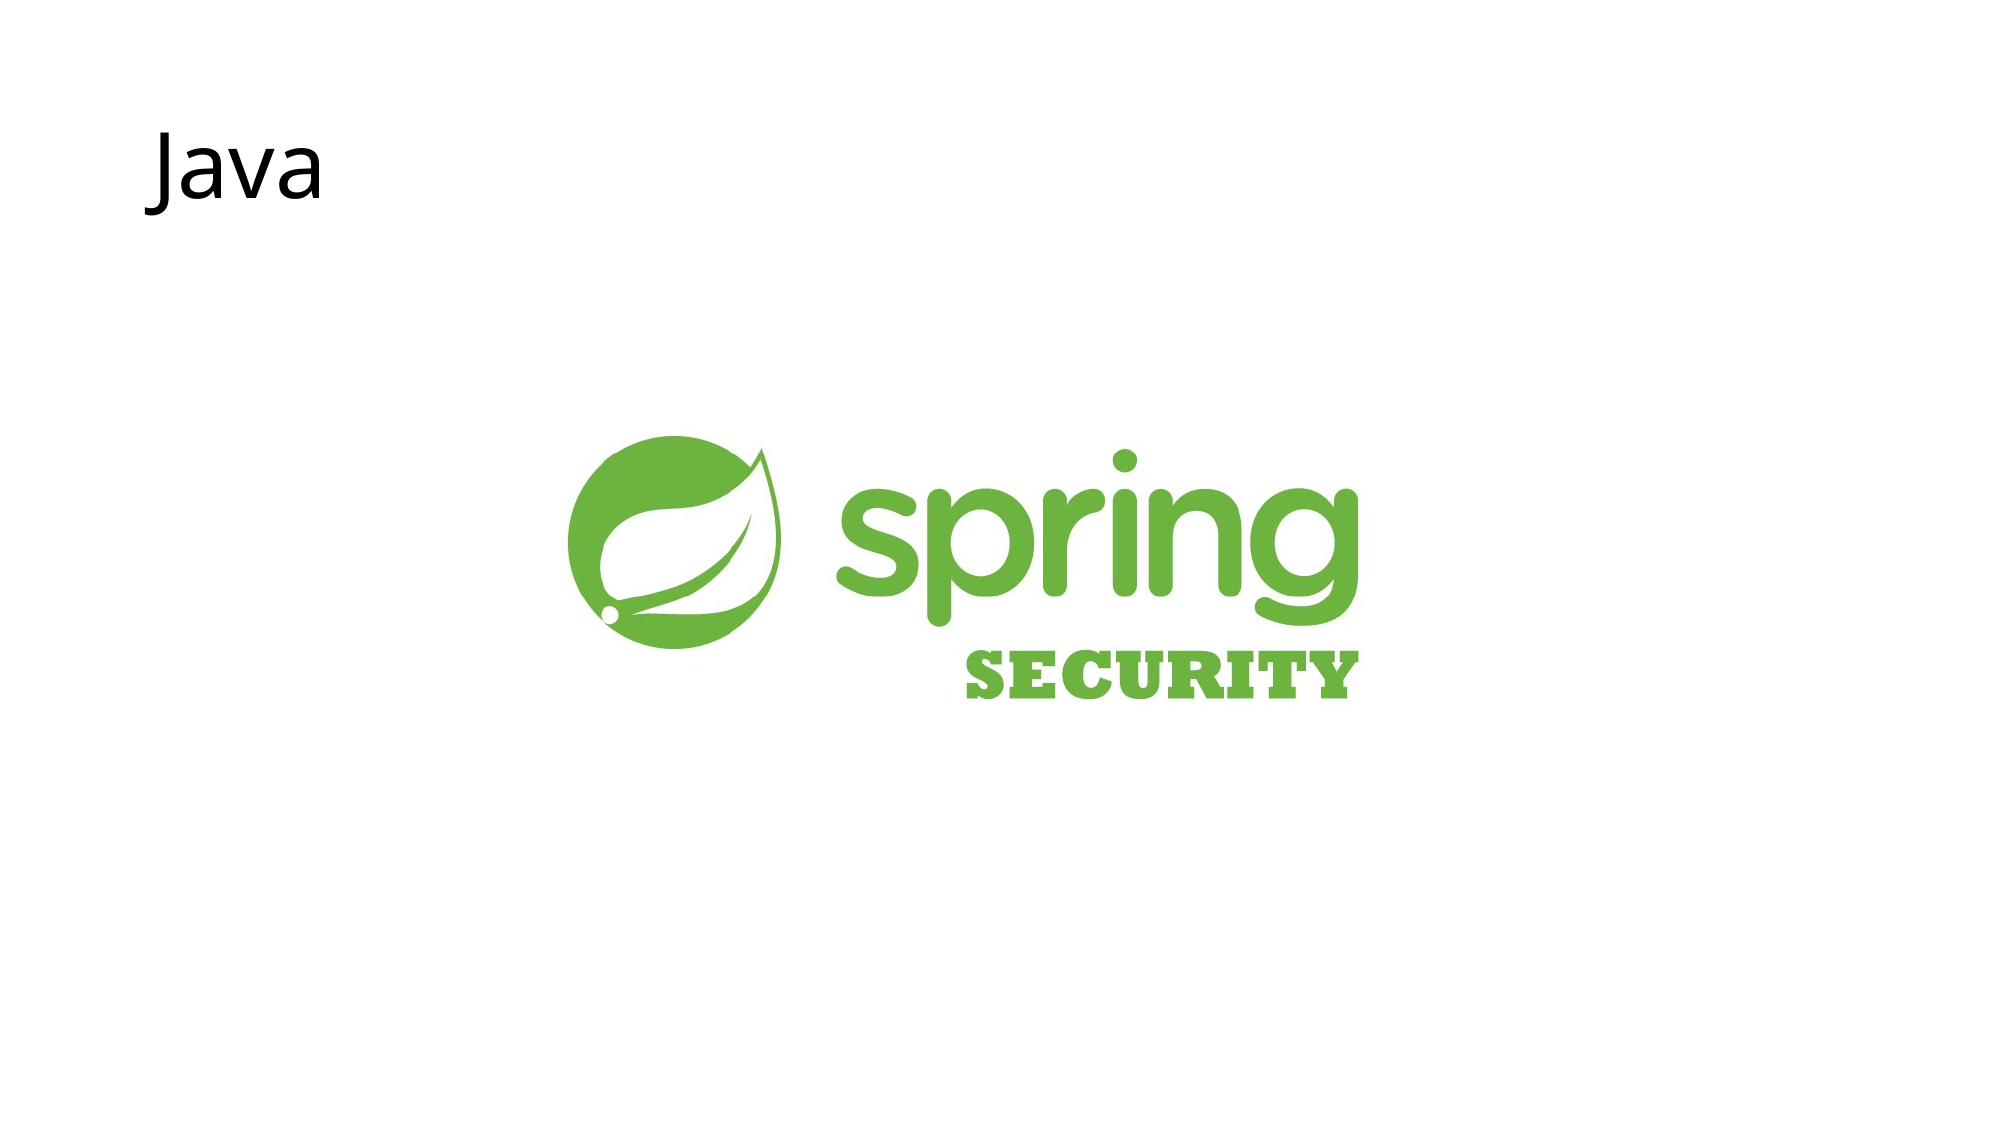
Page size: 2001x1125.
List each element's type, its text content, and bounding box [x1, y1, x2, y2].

title Java [137, 59, 1863, 278]
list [350, 168, 1620, 883]
